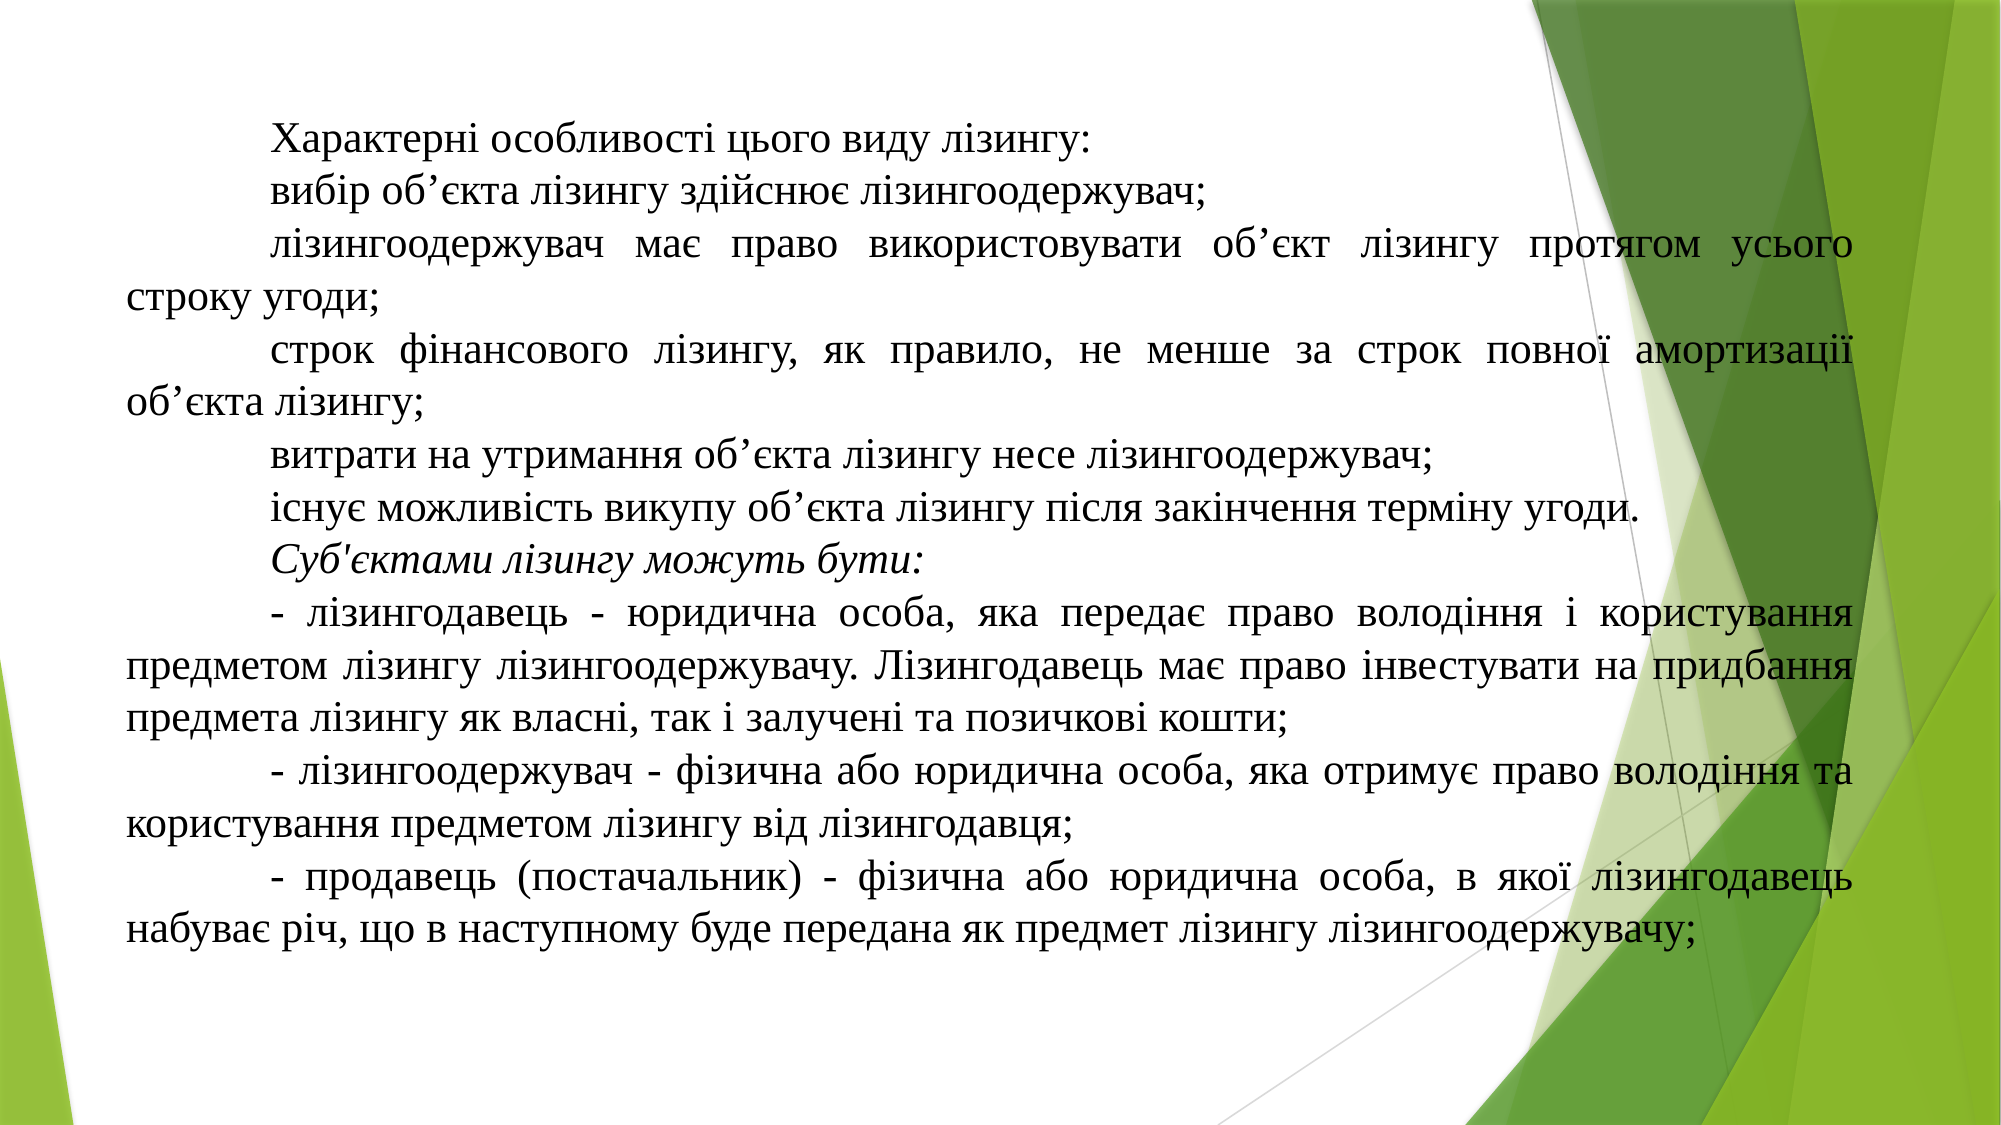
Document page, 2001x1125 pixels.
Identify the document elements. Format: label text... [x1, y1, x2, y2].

list Характерні особливості цього виду лізингу: вибір об’єкта лізингу здійснює лізингоодержувач; лізингоодержувач має право використовувати об’єкт лізингу протягом усього строку угоди; строк фінансового лізингу, як правило, не менше за строк повної амортизації об’єкта лізингу; витрати на утримання об’єкта лізингу несе лізингоодержувач; існує можливість викупу об’єкта лізингу після закінчення терміну угоди. Суб'єктами лізингу можуть бути: - лізингодавець - юридична особа, яка передає право володіння і користування предметом лізингу лізингоодержувачу. Лізингодавець має право інвестувати на придбання предмета лізингу як власні, так і залучені та позичкові кошти; - лізингоодержувач - фізична або юридична особа, яка отримує право володіння та користування предметом лізингу від лізингодавця; - продавець (постачальник) - фізична або юридична особа, в якої лізингодавець набуває річ, що в наступному буде передана як предмет лізингу лізингоодержувачу; [111, 100, 1872, 1019]
